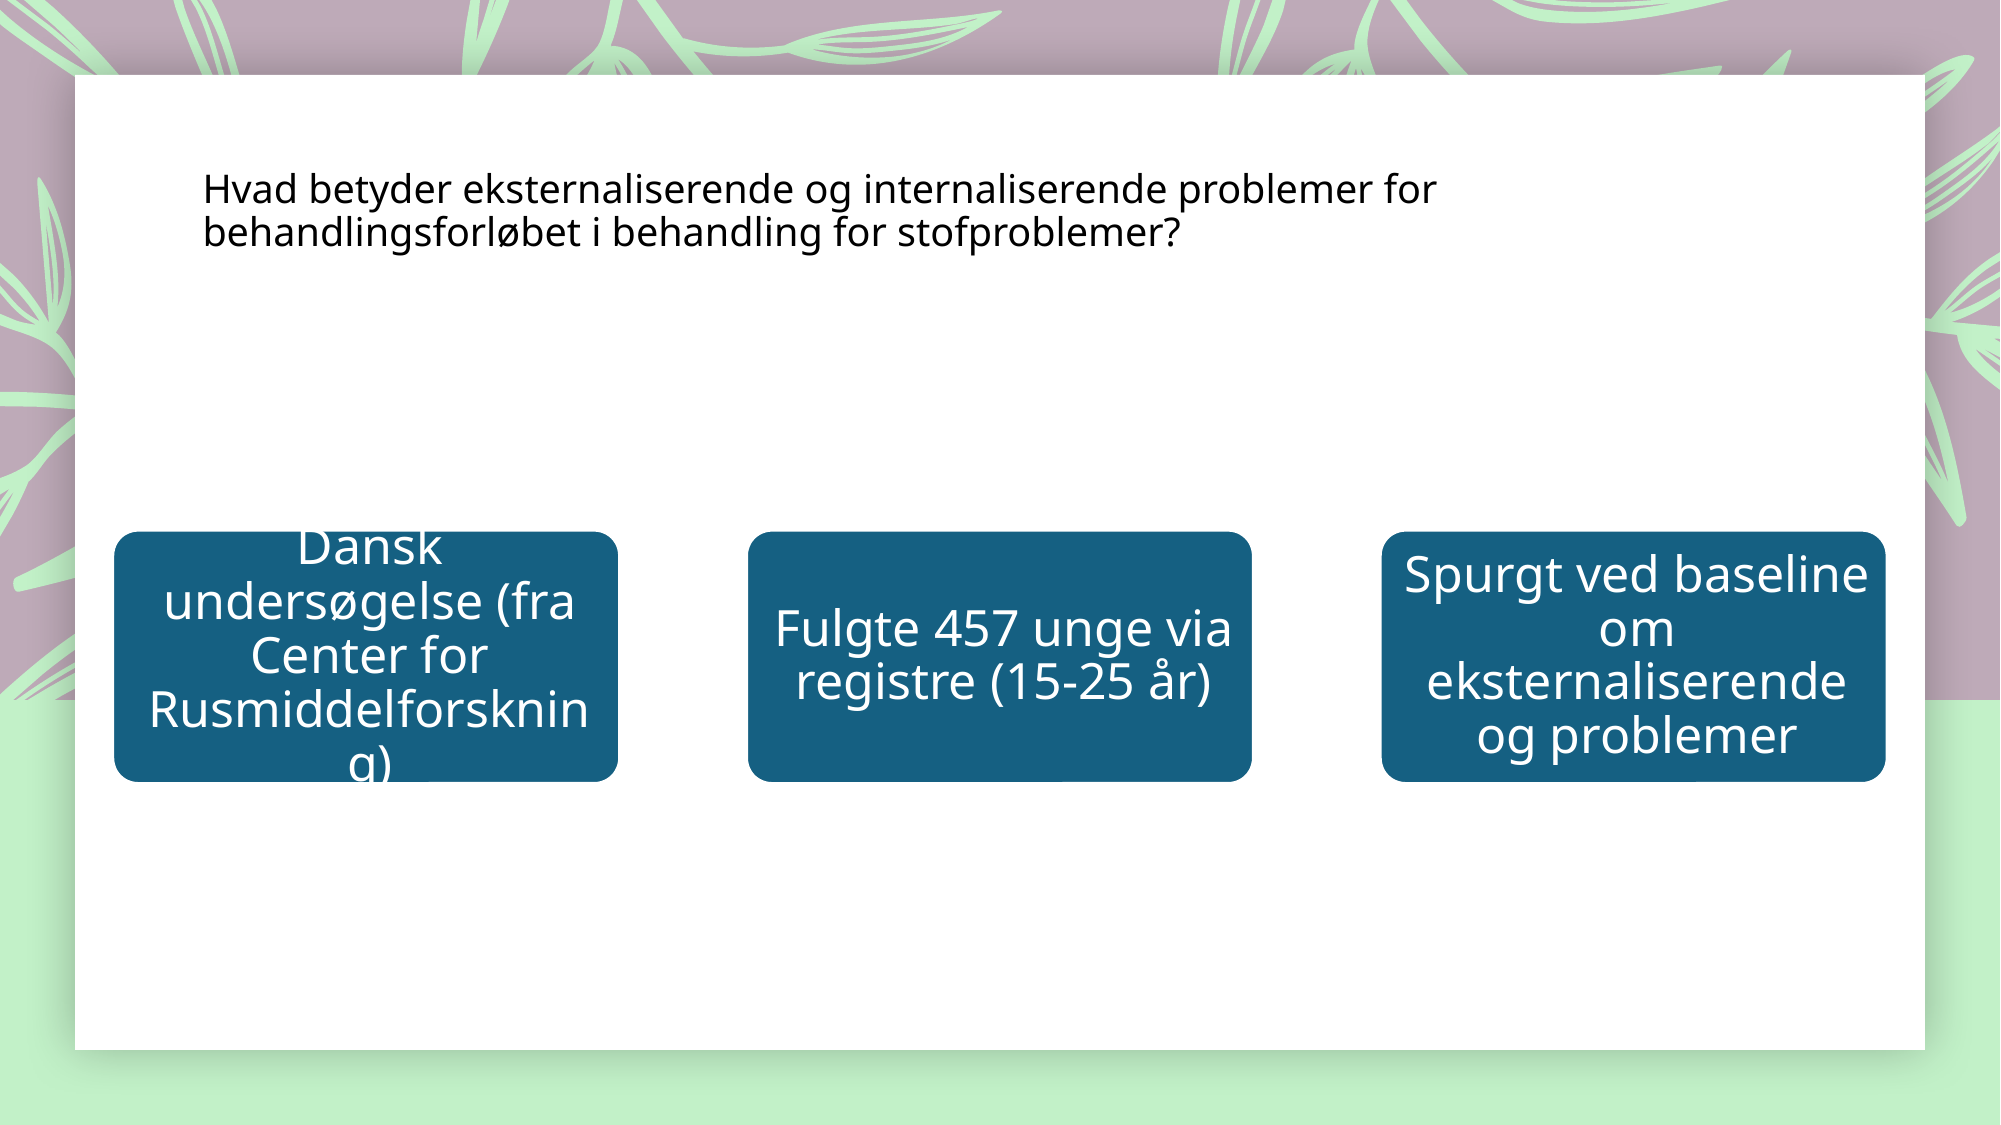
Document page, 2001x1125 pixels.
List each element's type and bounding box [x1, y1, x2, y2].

text_box [73, 701, 1927, 1051]
text_box [0, 0, 2000, 701]
text_box [0, 701, 2000, 1125]
list [111, 350, 1888, 964]
